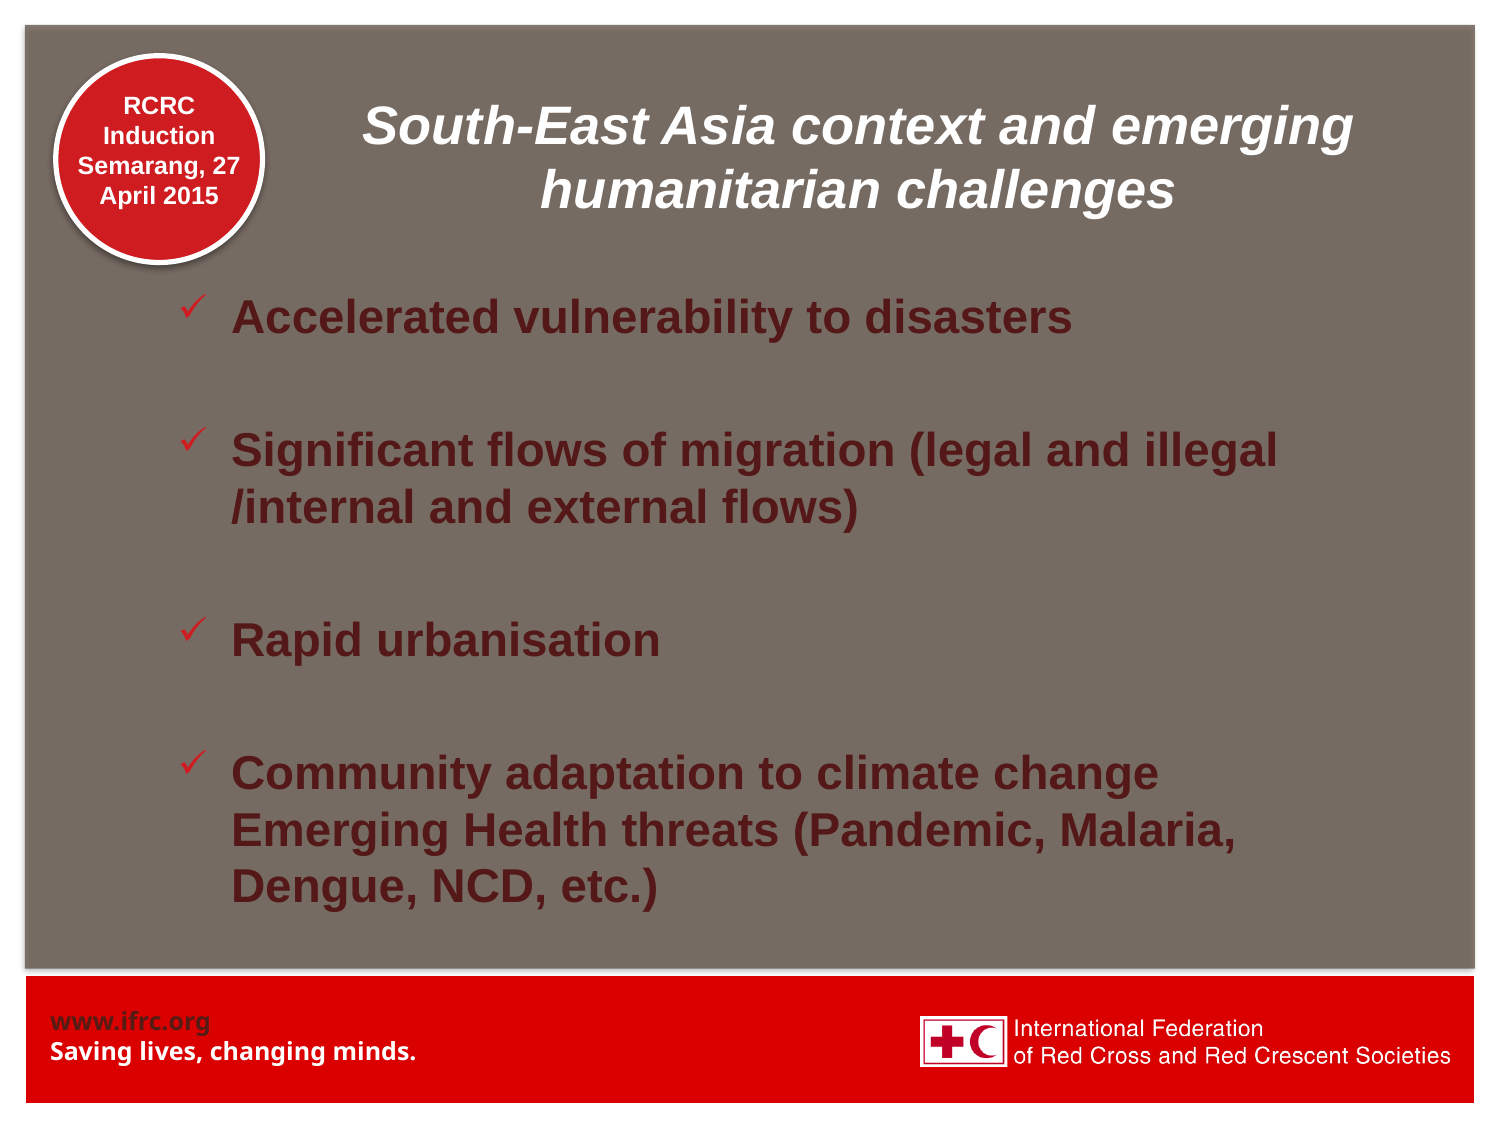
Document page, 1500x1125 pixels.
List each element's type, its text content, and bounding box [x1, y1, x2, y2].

picture [920, 1016, 1450, 1067]
subtitle Accelerated vulnerability to disasters Significant flows of migration (legal and illegal /internal and external flows) Rapid urbanisation Community adaptation to climate change Emerging Health threats (Pandemic, Malaria, Dengue, NCD, etc.) [162, 278, 1351, 926]
title South-East Asia context and emerging humanitarian challenges [265, 101, 1454, 209]
